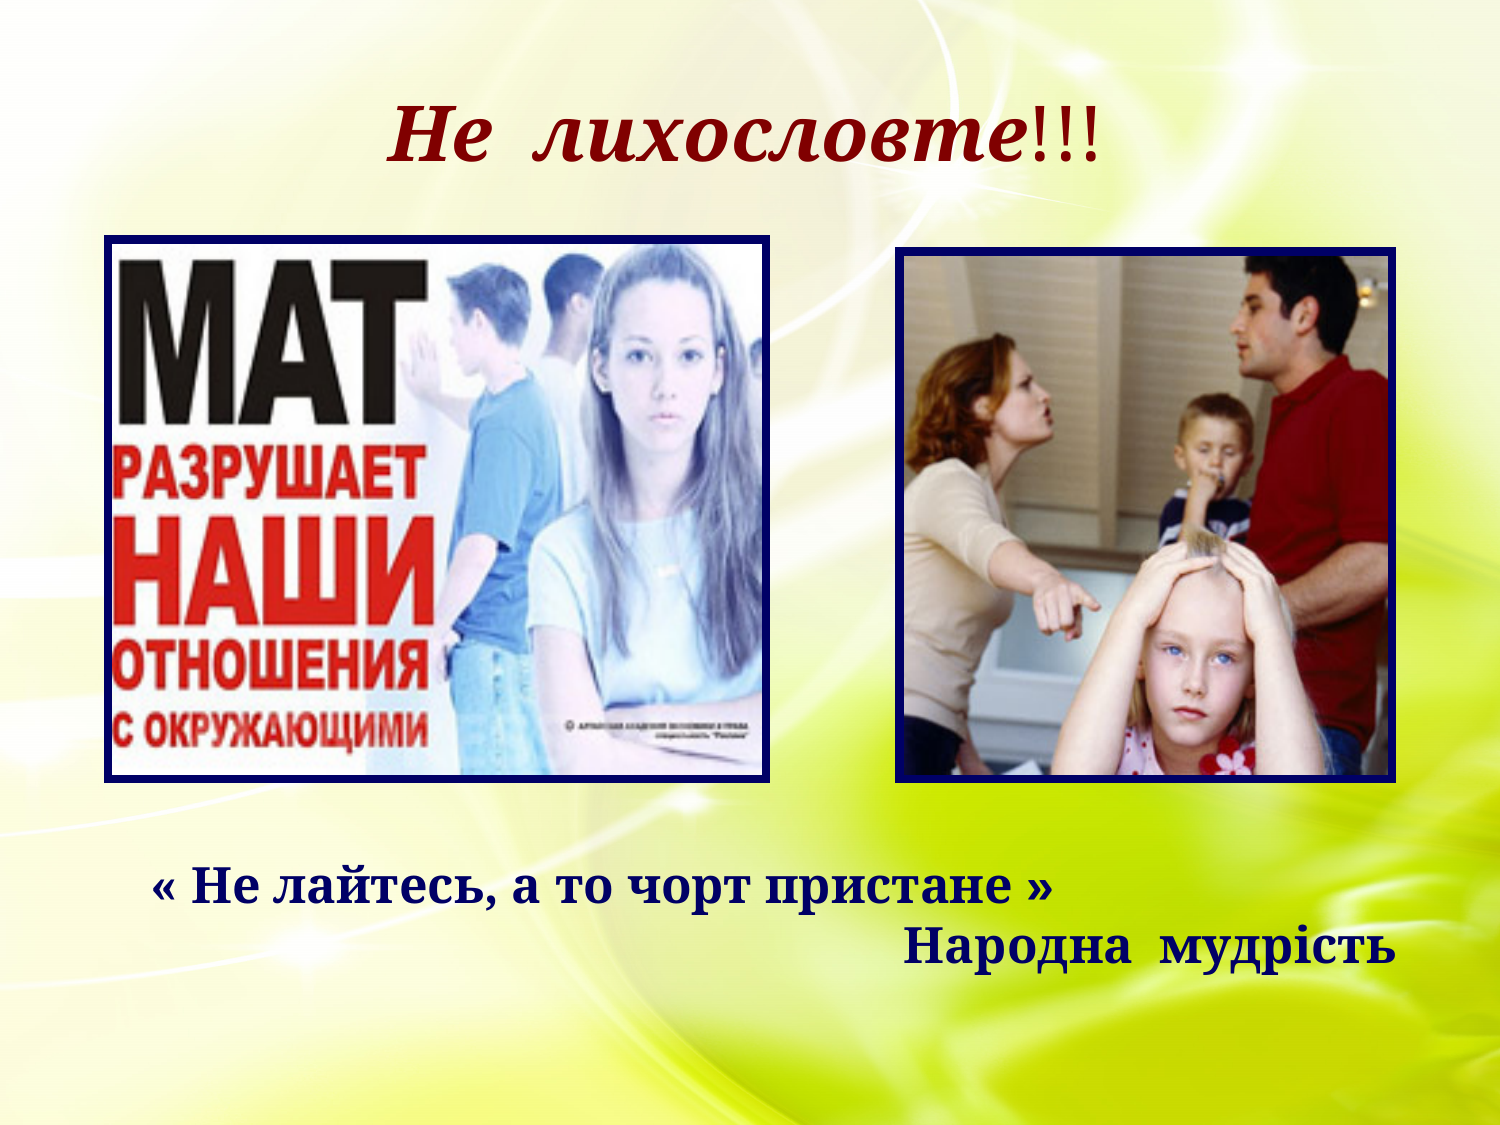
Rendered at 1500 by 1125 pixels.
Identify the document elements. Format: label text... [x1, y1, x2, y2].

title Не лихословте!!! [127, 78, 1366, 185]
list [903, 254, 1389, 776]
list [111, 242, 763, 776]
picture [0, 0, 1500, 1125]
text_box « Не лайтесь, а то чорт пристане » Народна мудрість [135, 846, 1412, 981]
